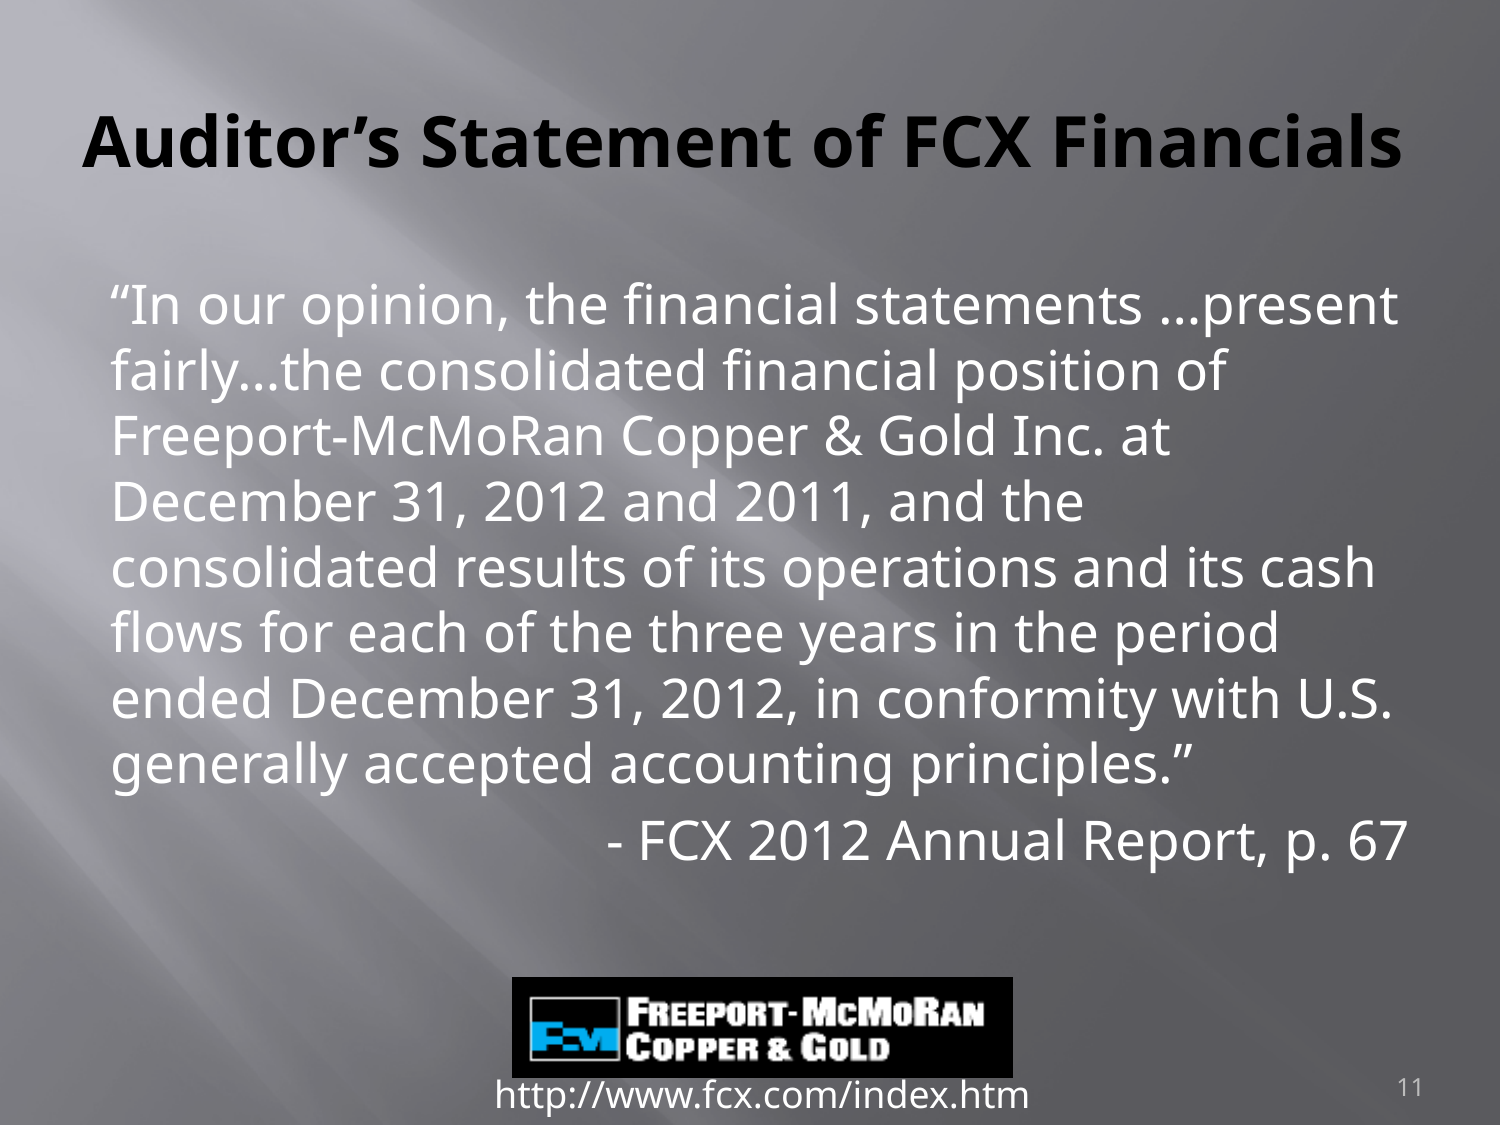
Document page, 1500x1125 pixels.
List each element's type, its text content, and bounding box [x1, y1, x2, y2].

list “In our opinion, the financial statements …present fairly…the consolidated financial position of Freeport-McMoRan Copper & Gold Inc. at December 31, 2012 and 2011, and the consolidated results of its operations and its cash flows for each of the three years in the period ended December 31, 2012, in conformity with U.S. generally accepted accounting principles.” - FCX 2012 Annual Report, p. 67 [75, 262, 1425, 888]
title Auditor’s Statement of FCX Financials [24, 45, 1463, 233]
text_box http://www.fcx.com/index.htm [479, 1063, 1046, 1124]
picture [512, 976, 1013, 1078]
slide_number 11 [1299, 1052, 1425, 1113]
